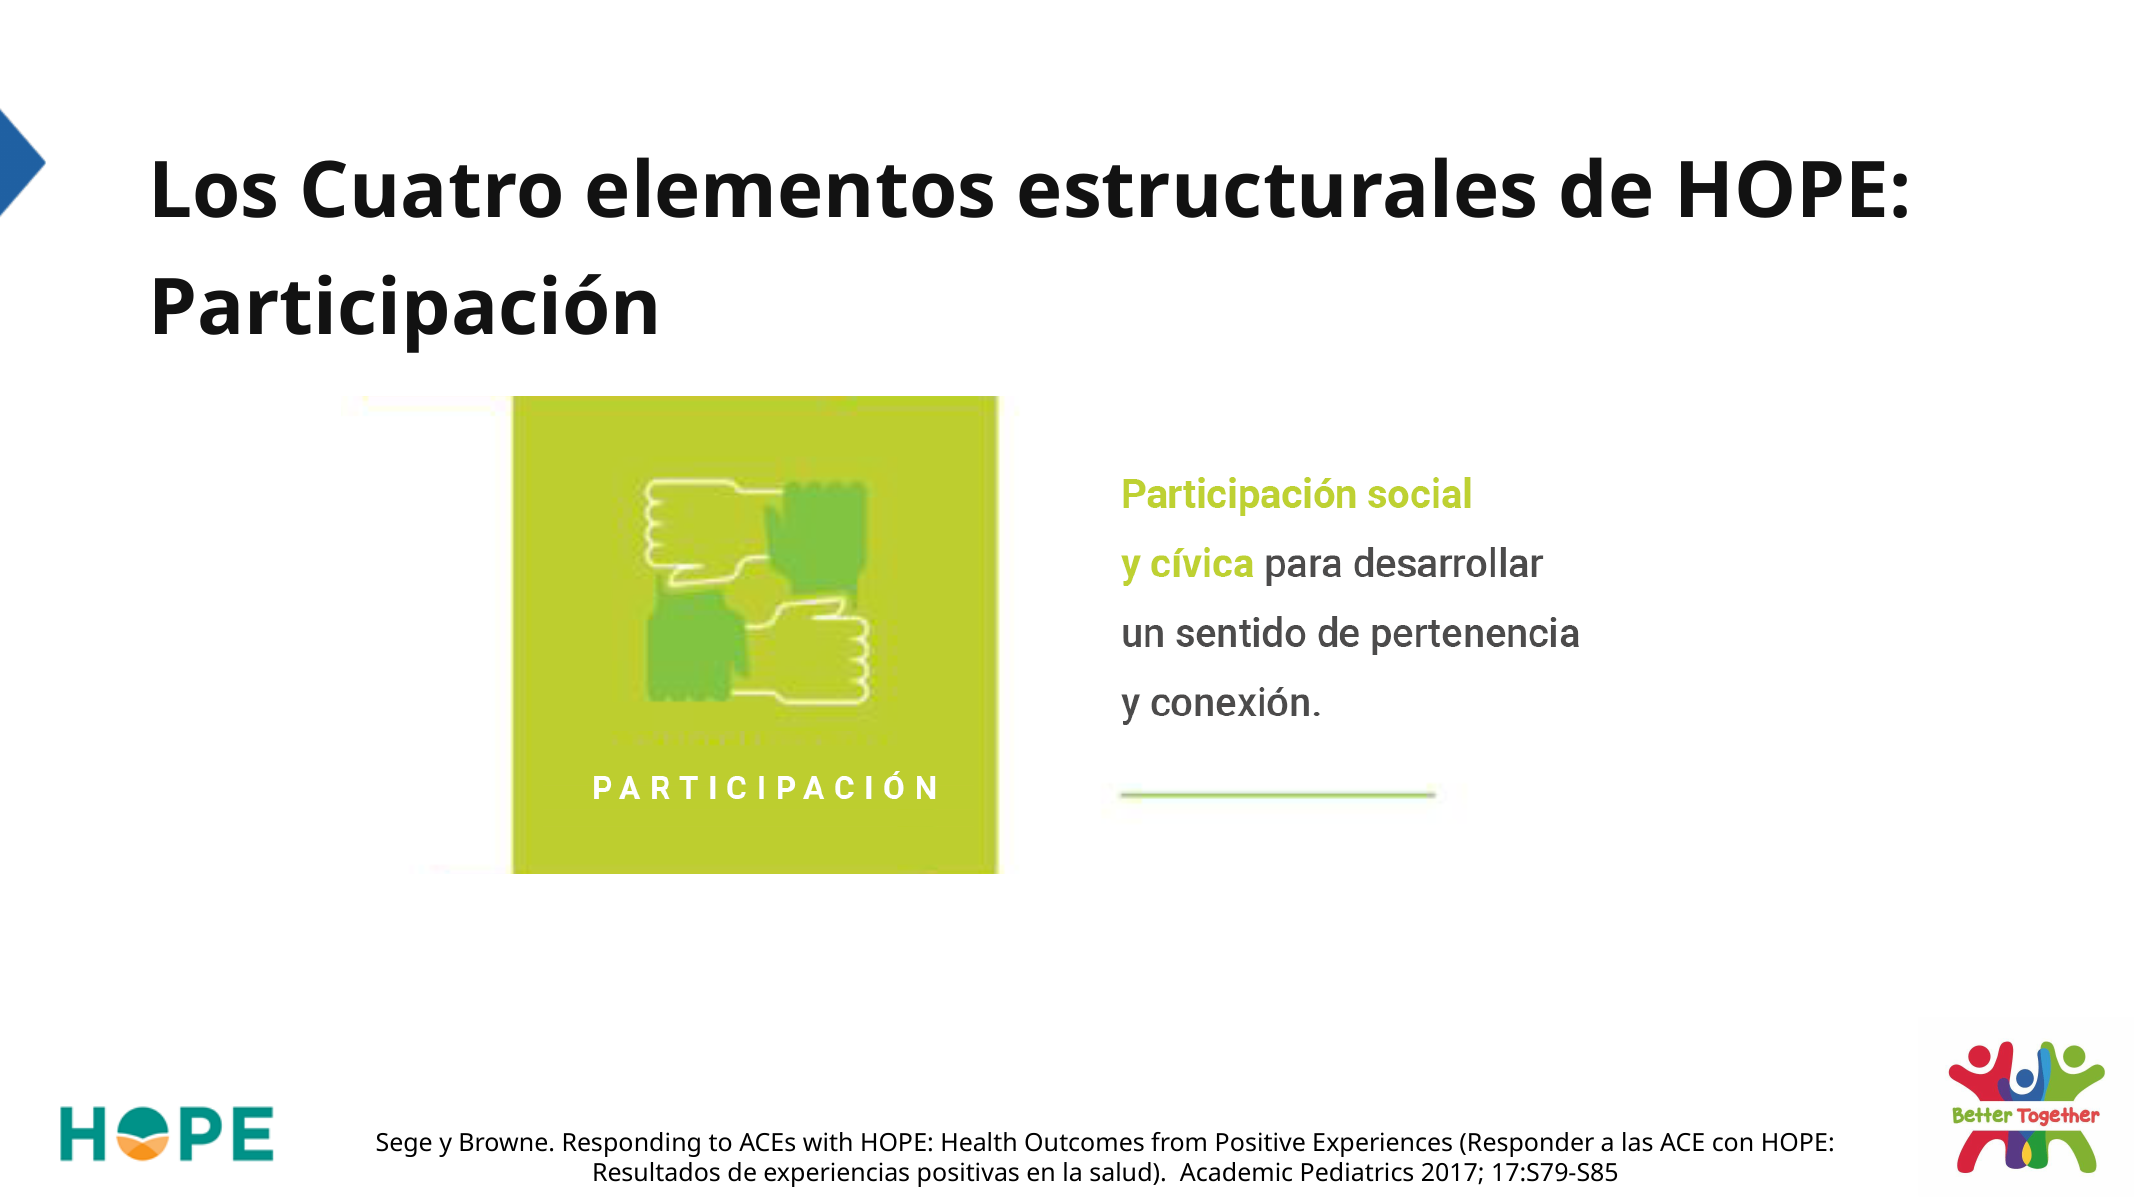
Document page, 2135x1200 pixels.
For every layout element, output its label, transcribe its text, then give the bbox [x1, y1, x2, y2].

picture [1918, 1016, 2135, 1198]
picture [0, 108, 77, 217]
text_box Los Cuatro elementos estructurales de HOPE: Participación [132, 107, 2000, 240]
picture [45, 1085, 289, 1183]
picture [341, 396, 1762, 874]
text_box Sege y Browne. Responding to ACEs with HOPE: Health Outcomes from Positive Experiences (Responder a las ACE con HOPE: Resultados de experiencias positivas en la salud). Academic Pediatrics 2017; 17:S79-S85 [310, 1118, 1903, 1197]
